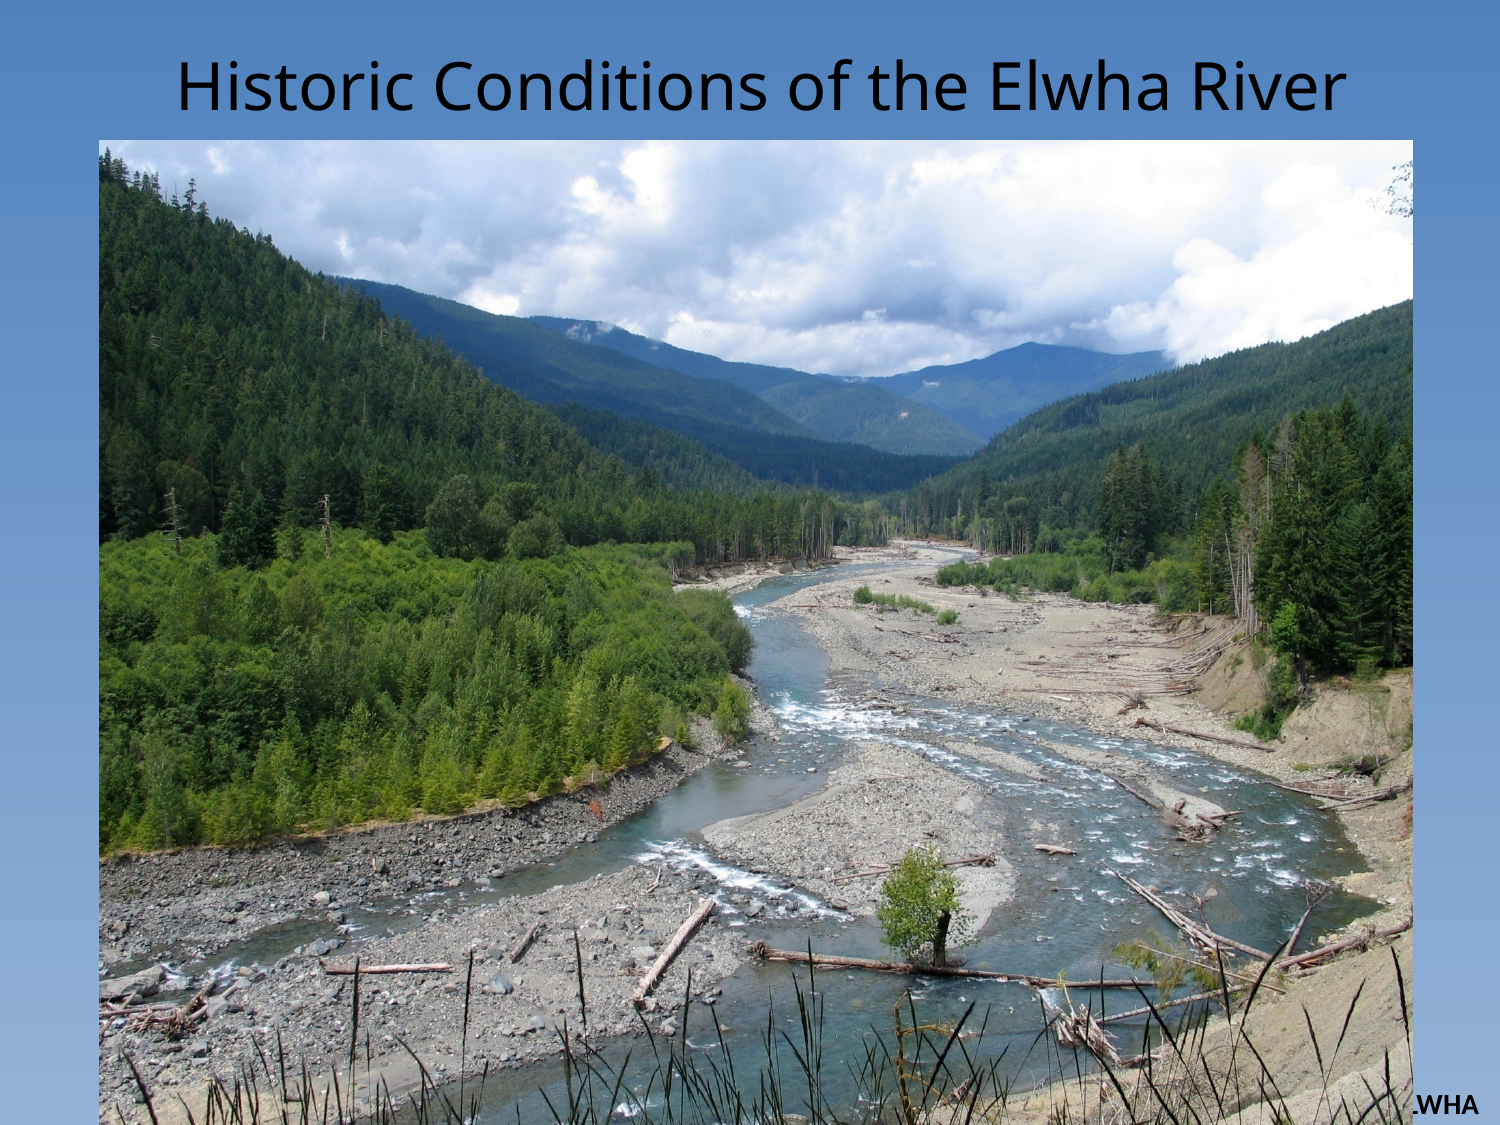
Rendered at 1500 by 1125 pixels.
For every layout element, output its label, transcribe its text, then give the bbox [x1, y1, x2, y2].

title Historic Conditions of the Elwha River [87, 37, 1438, 130]
footer FREEING THE ELWHA [1413, 1077, 1500, 1125]
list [99, 140, 1413, 1125]
